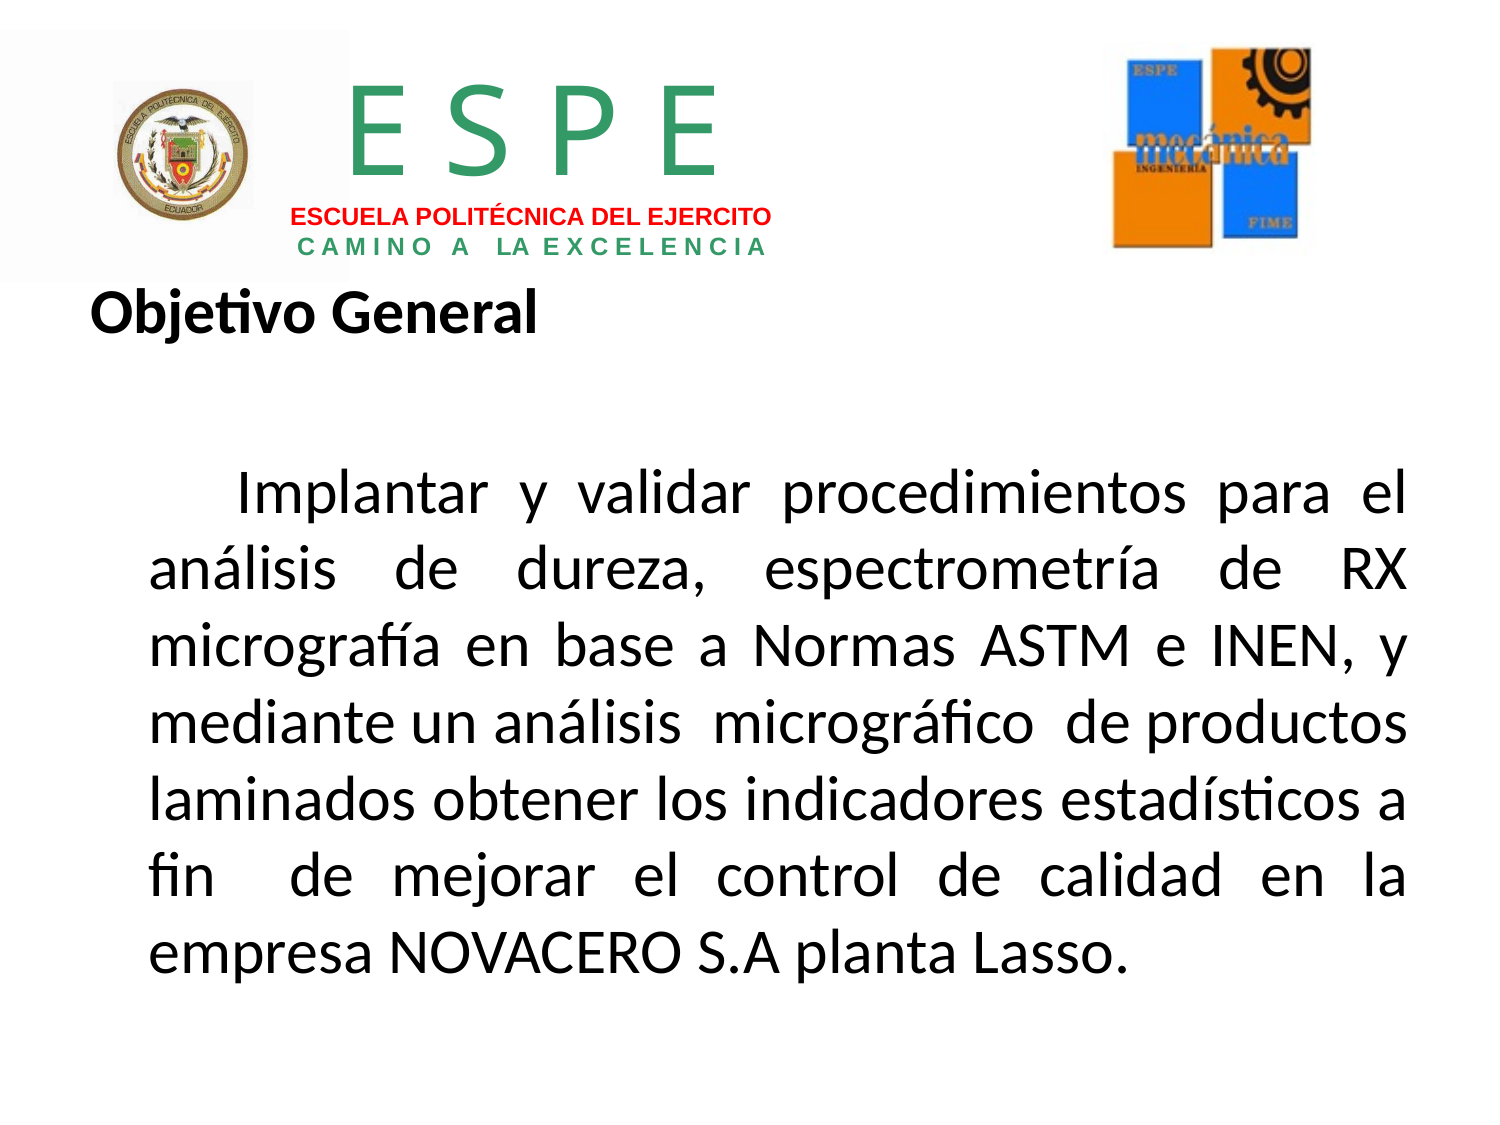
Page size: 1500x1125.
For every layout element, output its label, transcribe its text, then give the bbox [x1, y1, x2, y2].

picture [1103, 42, 1317, 256]
text_box E S P E ESCUELA POLITÉCNICA DEL EJERCITO C A M I N O A LA E X C E L E N C I A [352, 42, 821, 149]
list Objetivo General Implantar y validar procedimientos para el análisis de dureza, espectrometría de RX micrografía en base a Normas ASTM e INEN, y mediante un análisis micrográfico de productos laminados obtener los indicadores estadísticos a fin de mejorar el control de calidad en la empresa NOVACERO S.A planta Lasso. [75, 262, 1425, 1005]
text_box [0, 30, 349, 282]
